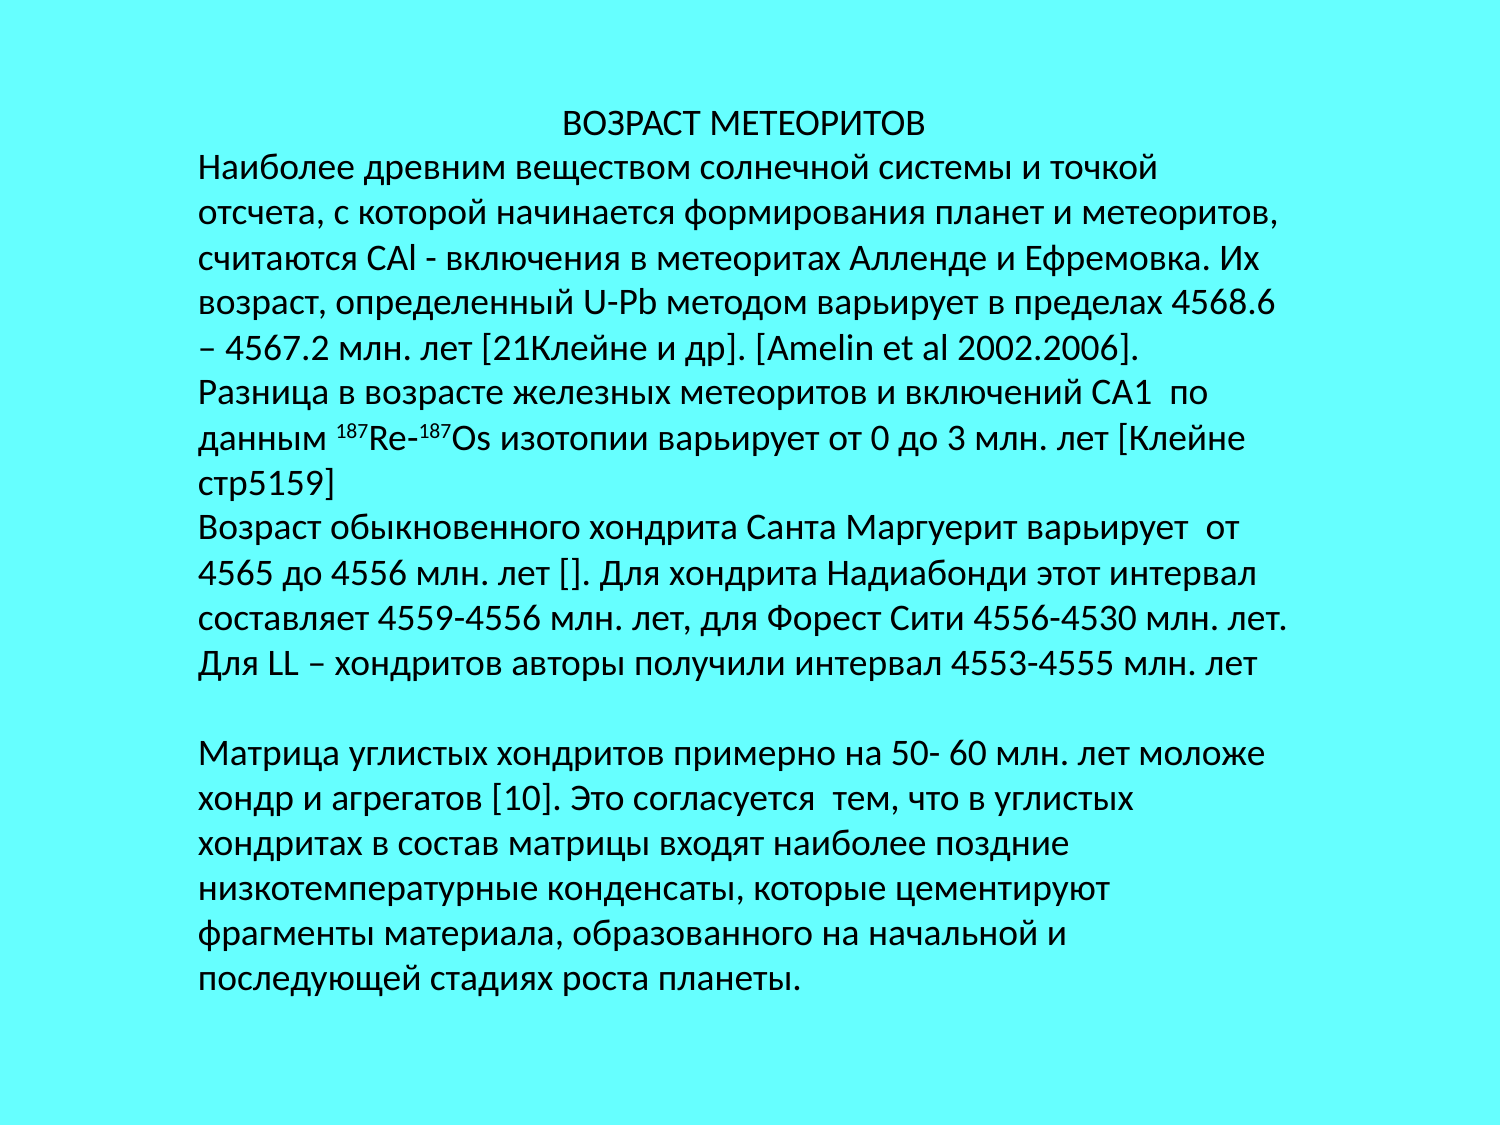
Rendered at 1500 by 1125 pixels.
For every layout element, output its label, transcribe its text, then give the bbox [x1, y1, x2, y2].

text_box ВОЗРАСТ МЕТЕОРИТОВ Наиболее древним веществом солнечной системы и точкой отсчета, с которой начинается формирования планет и метеоритов, считаются СAl - включения в метеоритах Алленде и Ефремовка. Их возраст, определенный U-Pb методом варьирует в пределах 4568.6 – 4567.2 млн. лет [21Клейне и др]. [Amelin et al 2002.2006]. Разница в возрасте железных метеоритов и включений СА1 по данным 187Re-187Os изотопии варьирует от 0 до 3 млн. лет [Клейне стр5159] Возраст обыкновенного хондрита Санта Маргуерит варьирует от 4565 до 4556 млн. лет []. Для хондрита Надиабонди этот интервал составляет 4559-4556 млн. лет, для Форест Сити 4556-4530 млн. лет. Для LL – хондритов авторы получили интервал 4553-4555 млн. лет Матрица углистых хондритов примерно на 50- 60 млн. лет моложе хондр и агрегатов [10]. Это согласуется тем, что в углистых хондритах в состав матрицы входят наиболее поздние низкотемпературные конденсаты, которые цементируют фрагменты материала, образованного на начальной и последующей стадиях роста планеты. [183, 90, 1306, 1005]
